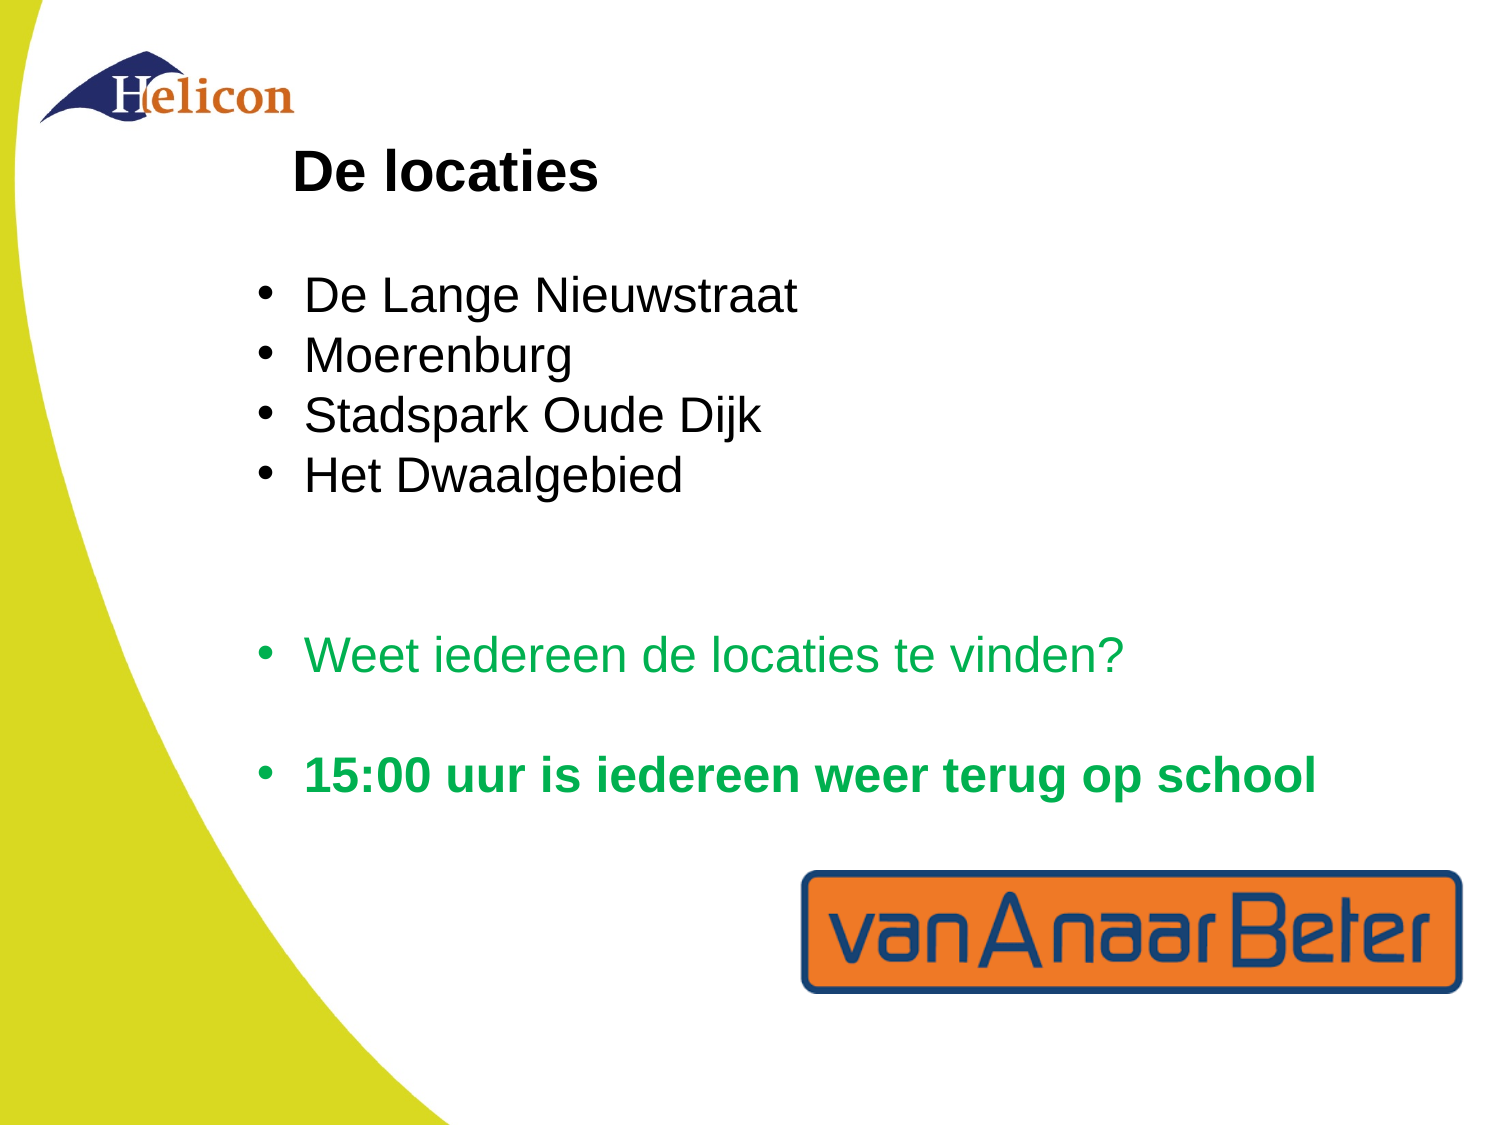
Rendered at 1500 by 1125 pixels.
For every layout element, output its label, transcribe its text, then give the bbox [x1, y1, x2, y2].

title De locaties [277, 114, 1368, 221]
picture [0, 0, 1500, 1125]
text_box De Lange Nieuwstraat Moerenburg Stadspark Oude Dijk Het Dwaalgebied Weet iedereen de locaties te vinden? 15:00 uur is iedereen weer terug op school [242, 255, 1467, 811]
